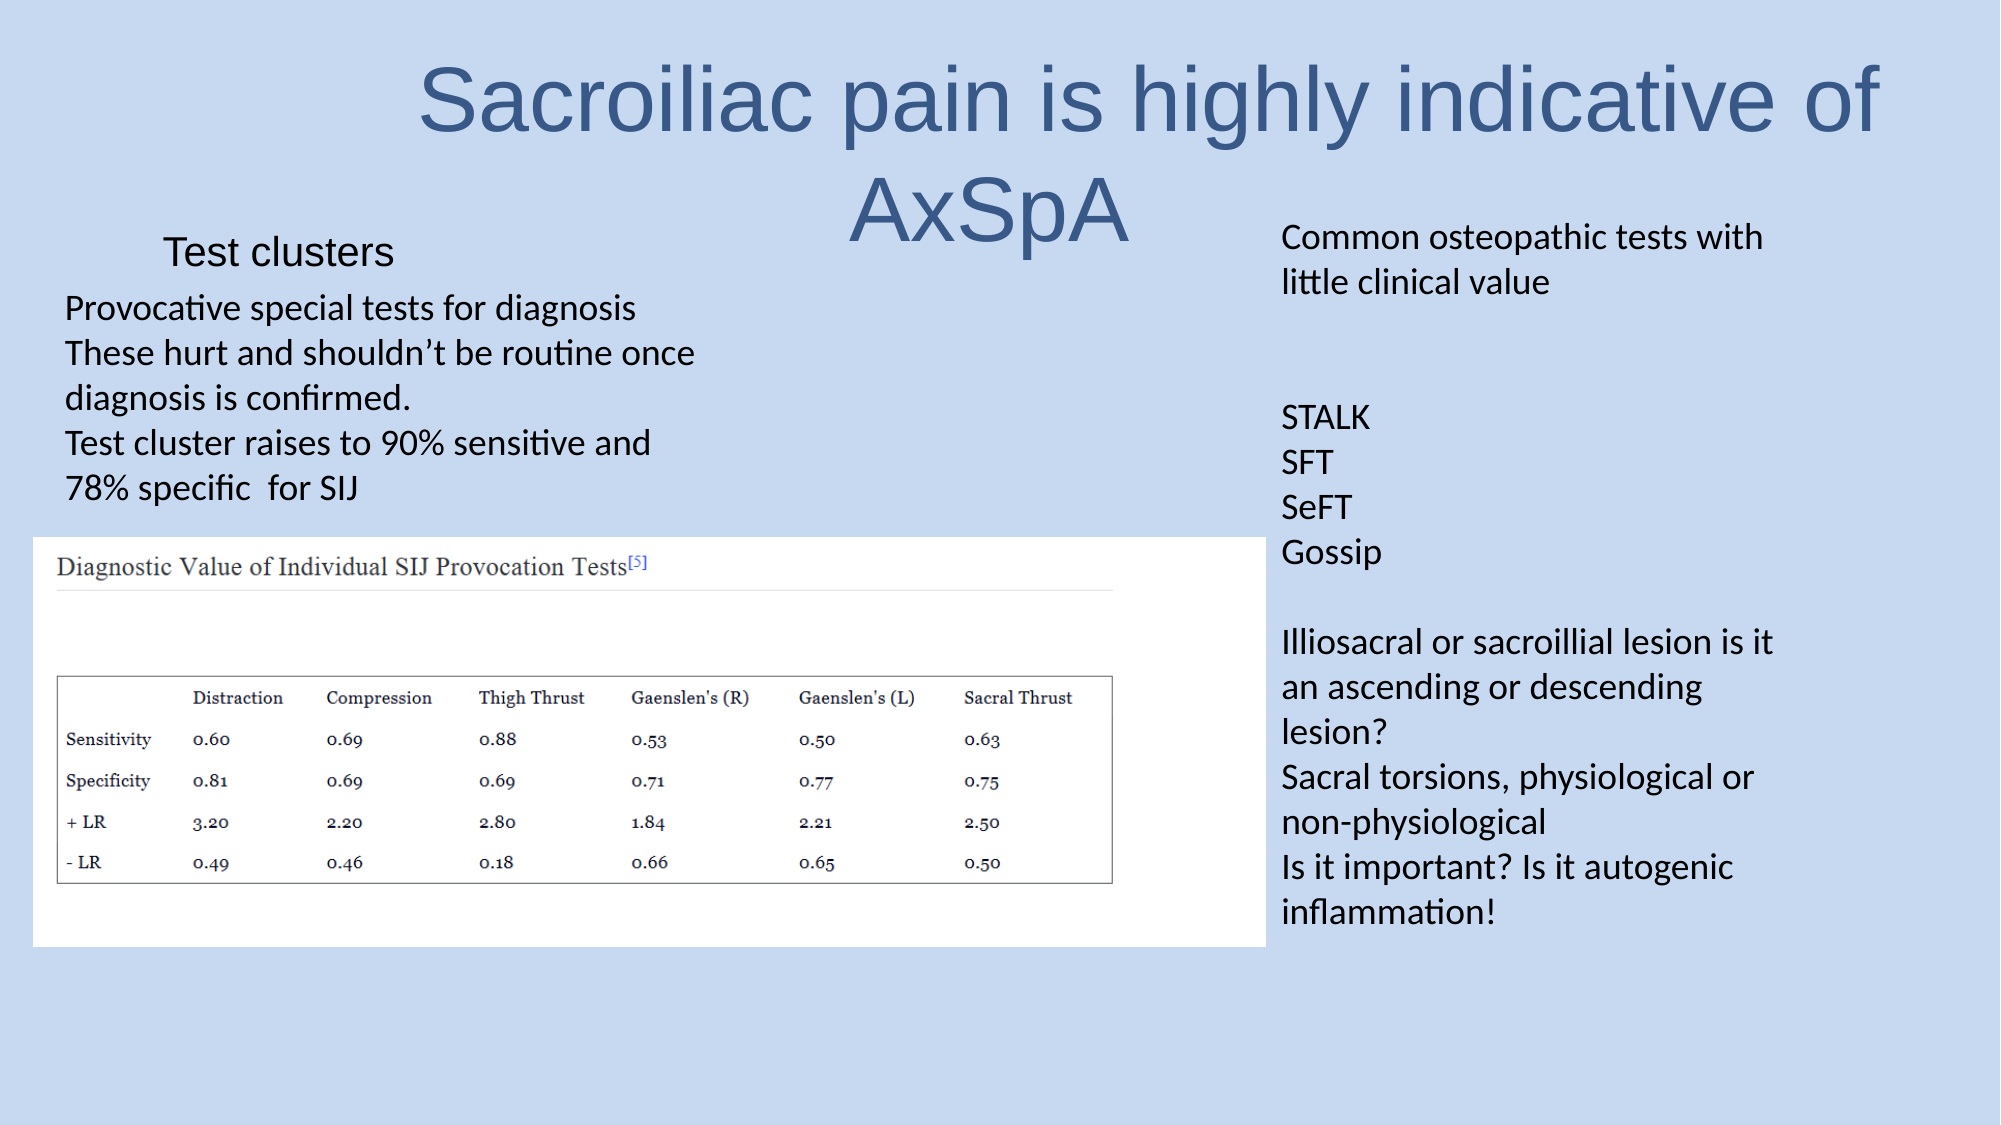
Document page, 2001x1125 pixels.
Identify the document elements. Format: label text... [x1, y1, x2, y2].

text_box Common osteopathic tests with little clinical value STALK SFT SeFT Gossip Illiosacral or sacroillial lesion is it an ascending or descending lesion? Sacral torsions, physiological or non-physiological Is it important? Is it autogenic inflammation! [1266, 204, 1817, 940]
text_box Provocative special tests for diagnosis These hurt and shouldn’t be routine once diagnosis is confirmed. Test cluster raises to 90% sensitive and 78% specific for SIJ [49, 275, 713, 535]
title Sacroiliac pain is highly indicative of AxSpA [103, 39, 1897, 262]
list Test clusters [162, 224, 438, 275]
picture [33, 537, 1266, 948]
